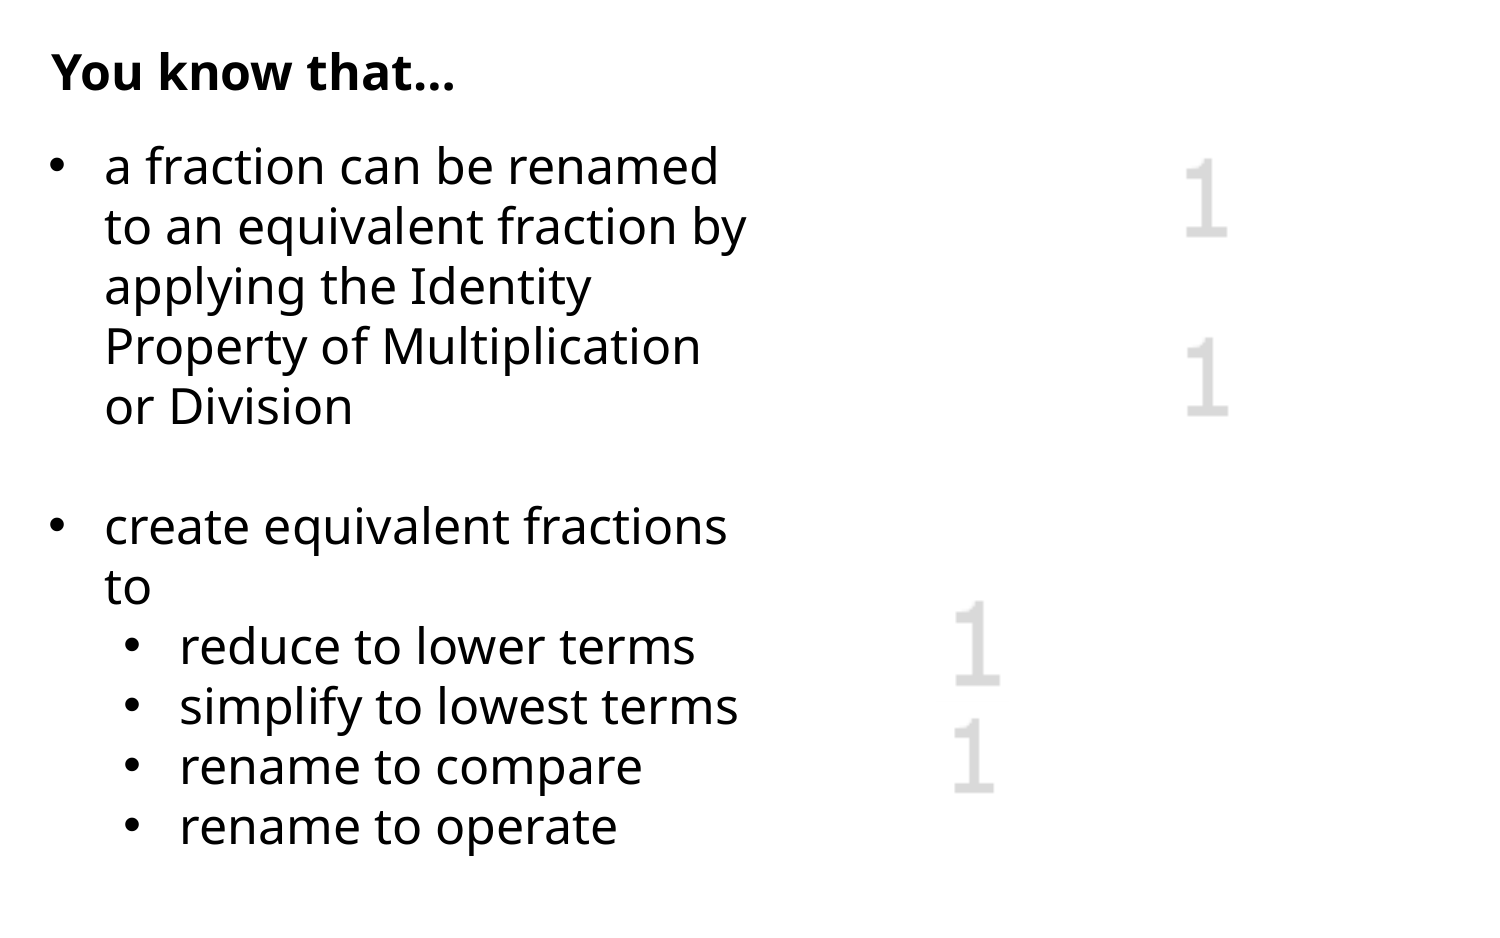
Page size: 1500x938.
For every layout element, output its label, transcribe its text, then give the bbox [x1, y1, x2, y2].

text_box You know that… [37, 32, 1369, 108]
picture [934, 580, 1017, 809]
picture [1167, 139, 1243, 253]
text_box a fraction can be renamed to an equivalent fraction by applying the Identity Property of Multiplication or Division create equivalent fractions to reduce to lower terms simplify to lowest terms rename to compare rename to operate [33, 126, 780, 862]
picture [1168, 318, 1244, 432]
